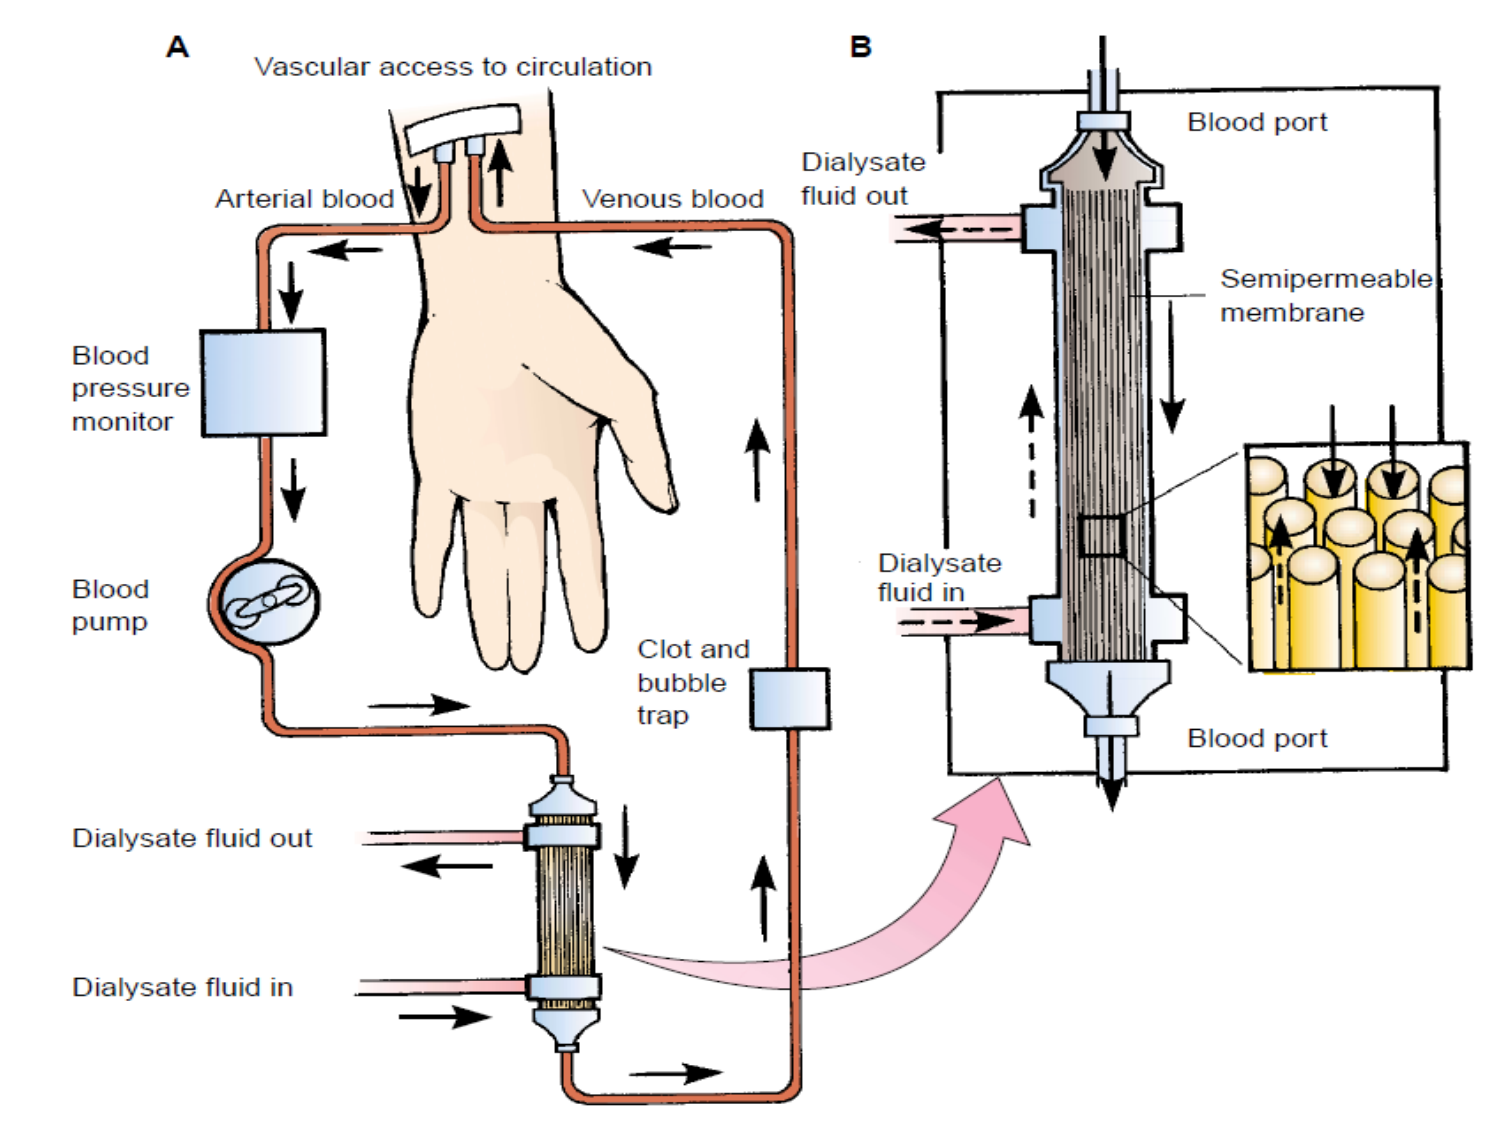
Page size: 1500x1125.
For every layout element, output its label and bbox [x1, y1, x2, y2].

list [12, 0, 1488, 1125]
